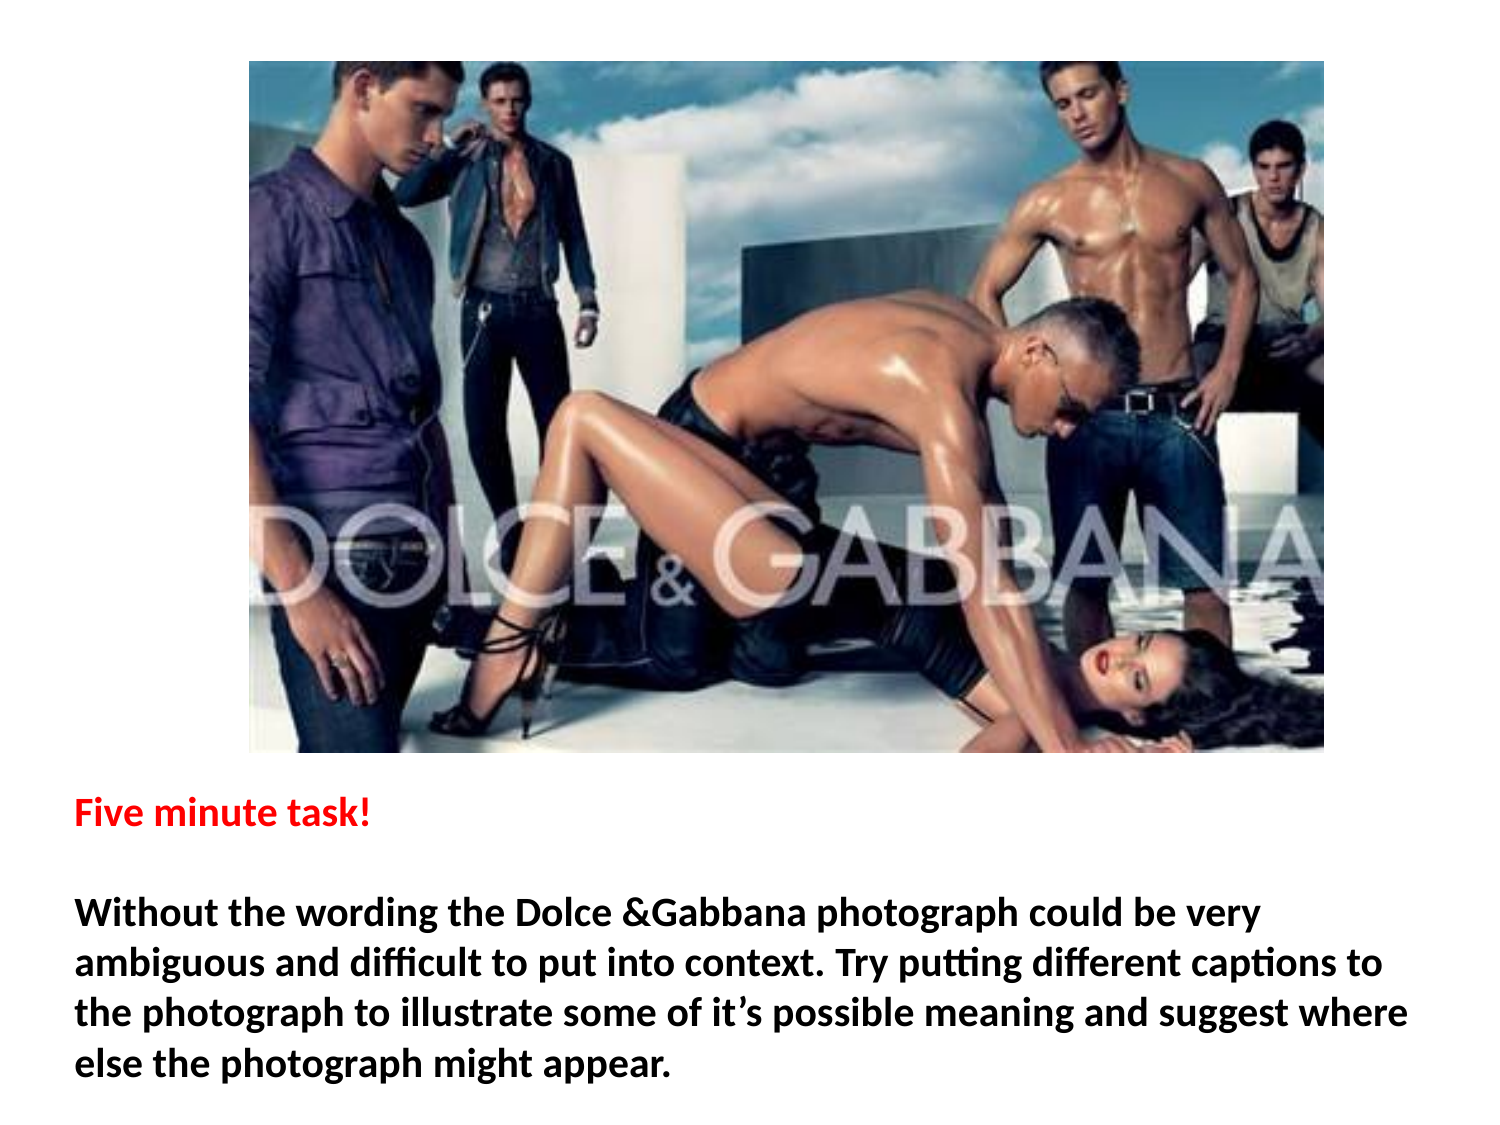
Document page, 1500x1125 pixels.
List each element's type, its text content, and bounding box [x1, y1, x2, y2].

text_box Five minute task! Without the wording the Dolce &Gabbana photograph could be very ambiguous and difficult to put into context. Try putting different captions to the photograph to illustrate some of it’s possible meaning and suggest where else the photograph might appear. [59, 777, 1454, 1093]
picture [248, 61, 1324, 753]
